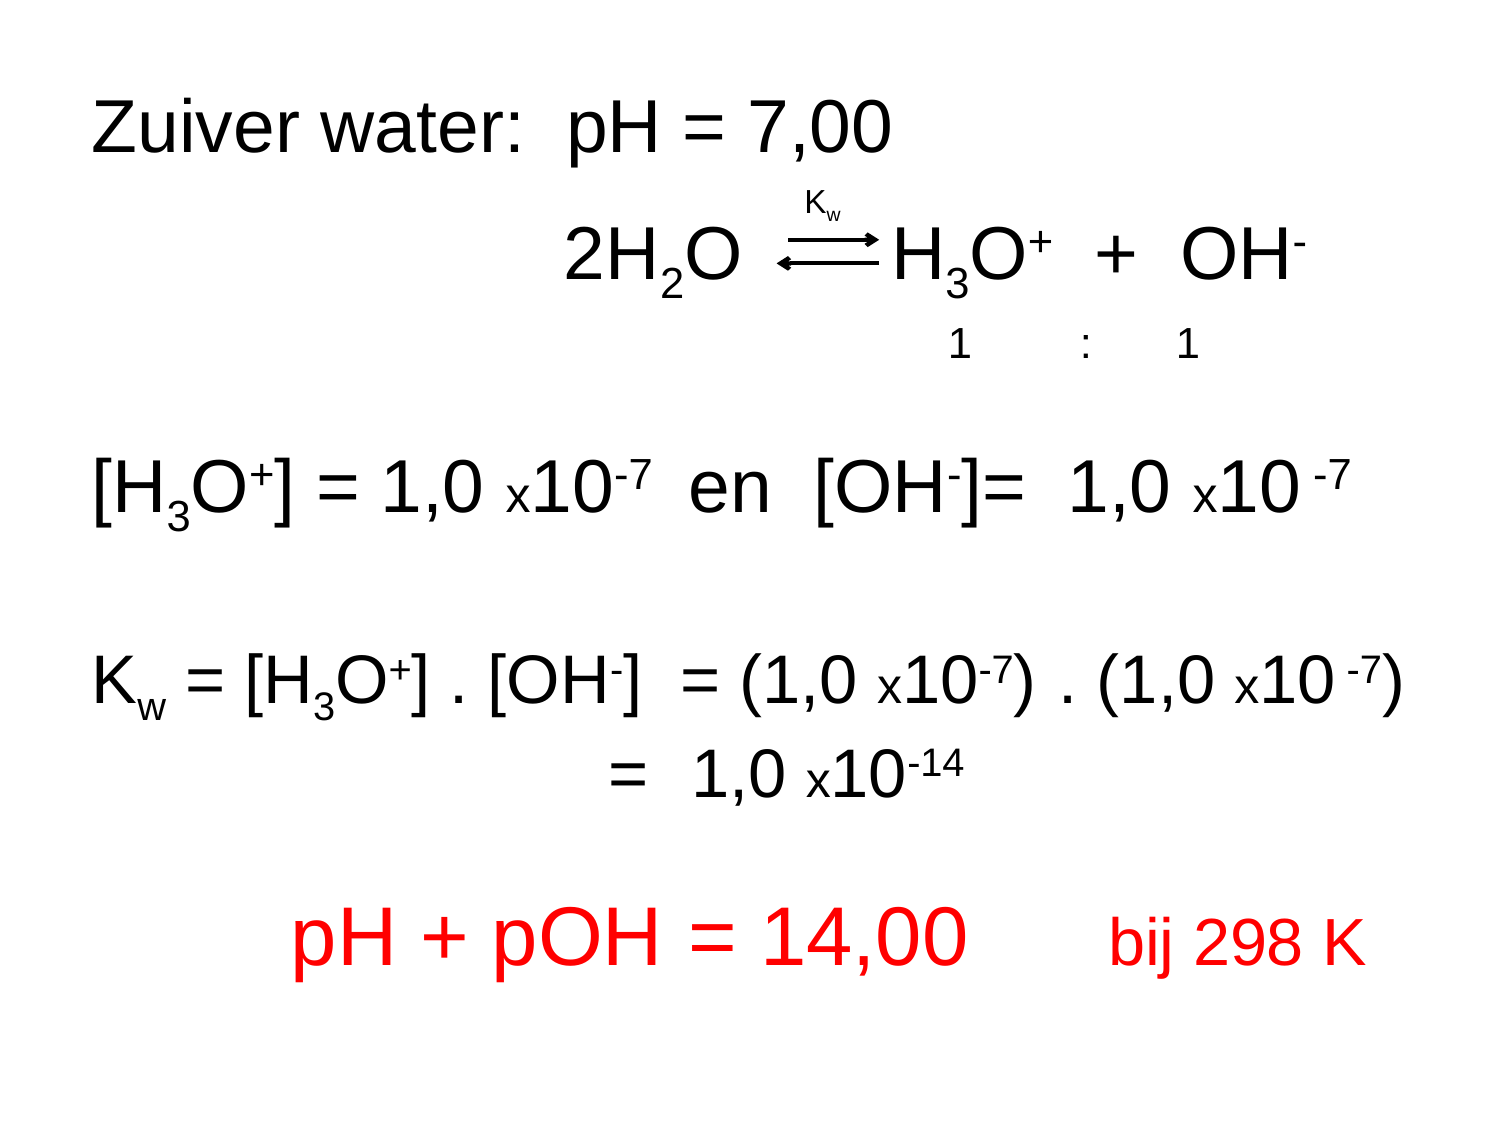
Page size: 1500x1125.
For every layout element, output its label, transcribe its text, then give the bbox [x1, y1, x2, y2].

text_box Kw = [H3O+] . [OH-] = (1,0 x10-7) . (1,0 x10 -7) = 1,0 x10-14 [76, 627, 1483, 819]
text_box pH + pOH = 14,00 bij 298 K [206, 874, 1500, 990]
text_box Zuiver water: pH = 7,00 [H3O+] = 1,0 x10-7 en [OH-]= 1,0 x10 -7 [76, 69, 1465, 627]
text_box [548, 172, 1377, 390]
